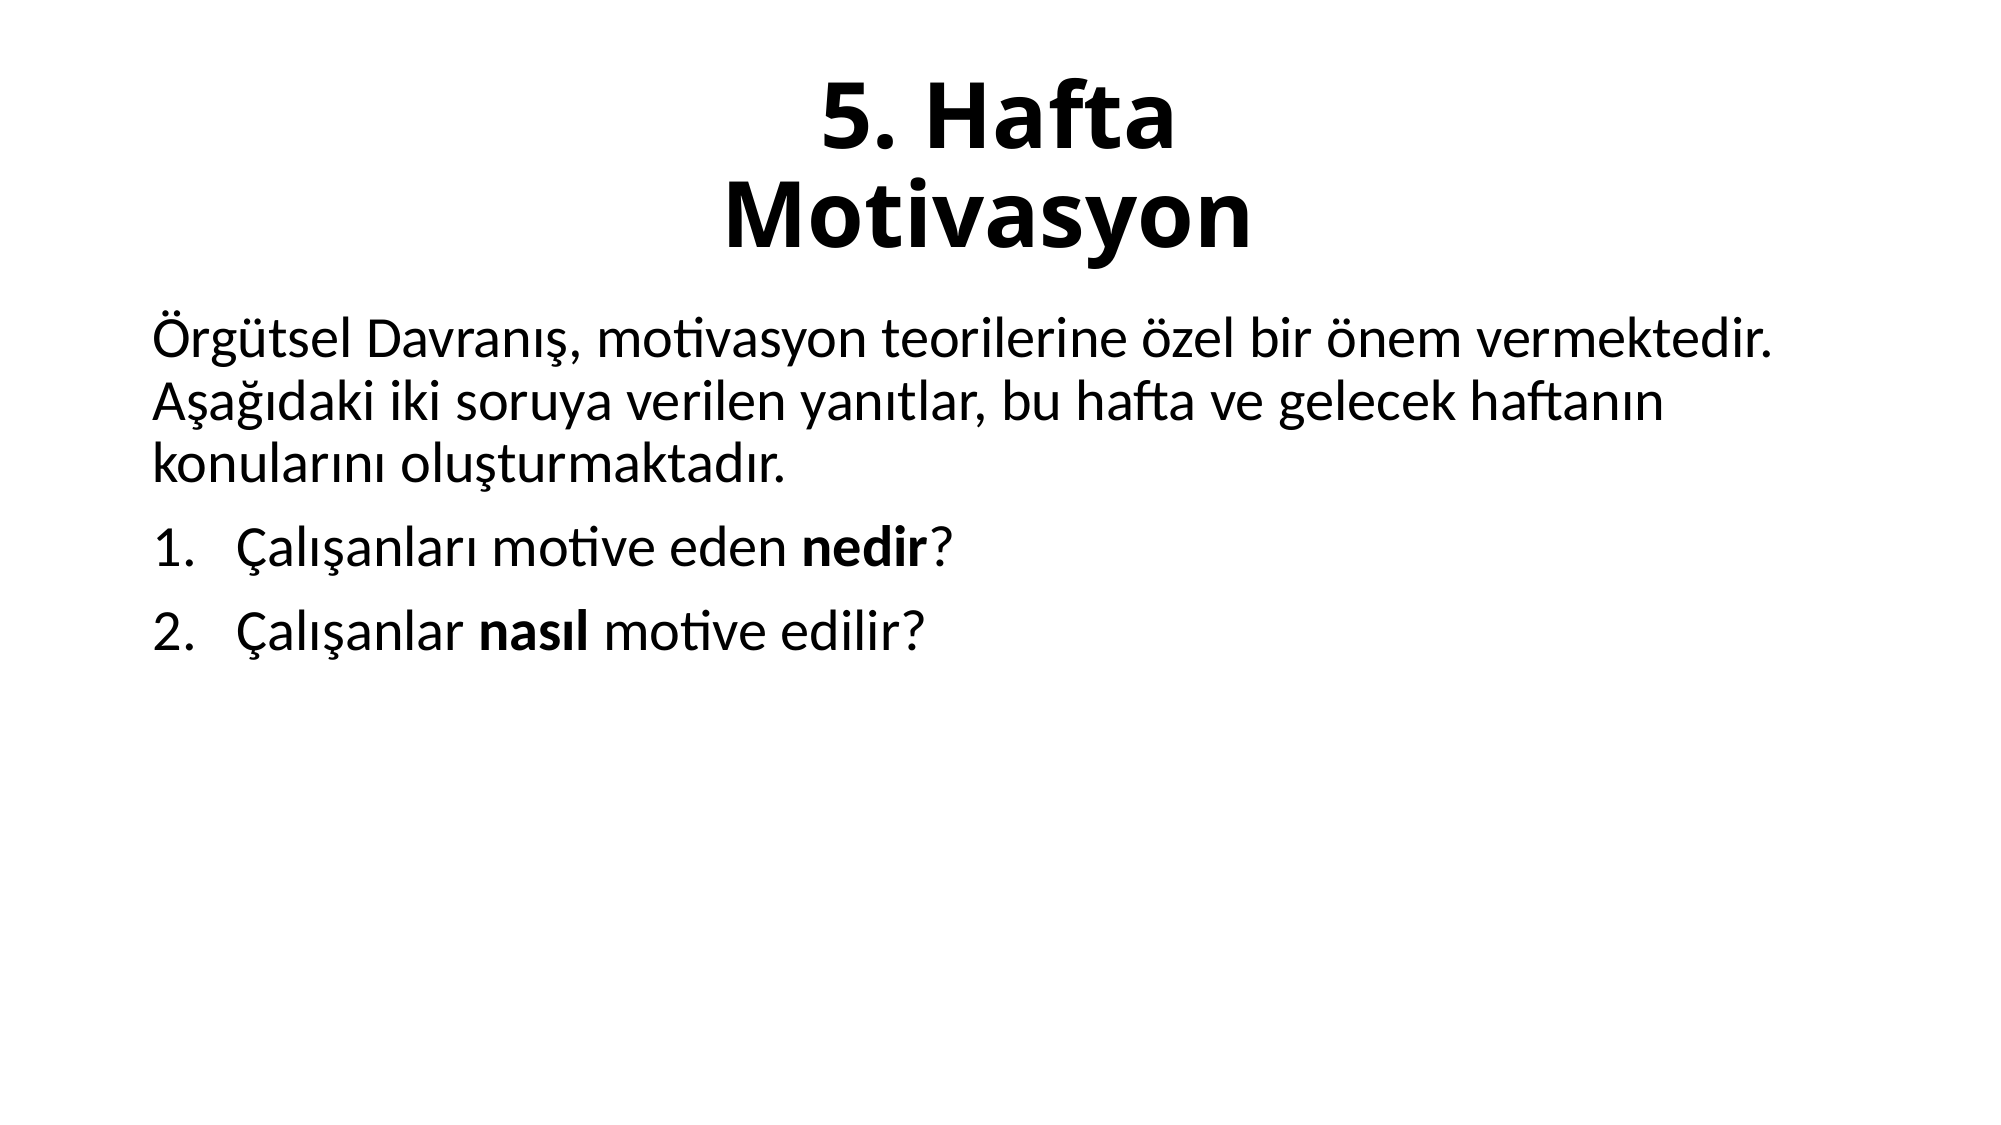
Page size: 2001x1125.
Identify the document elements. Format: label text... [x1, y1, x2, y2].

list Örgütsel Davranış, motivasyon teorilerine özel bir önem vermektedir. Aşağıdaki iki soruya verilen yanıtlar, bu hafta ve gelecek haftanın konularını oluşturmaktadır. Çalışanları motive eden nedir? Çalışanlar nasıl motive edilir? [137, 299, 1863, 1014]
title 5. Hafta Motivasyon [137, 59, 1863, 278]
